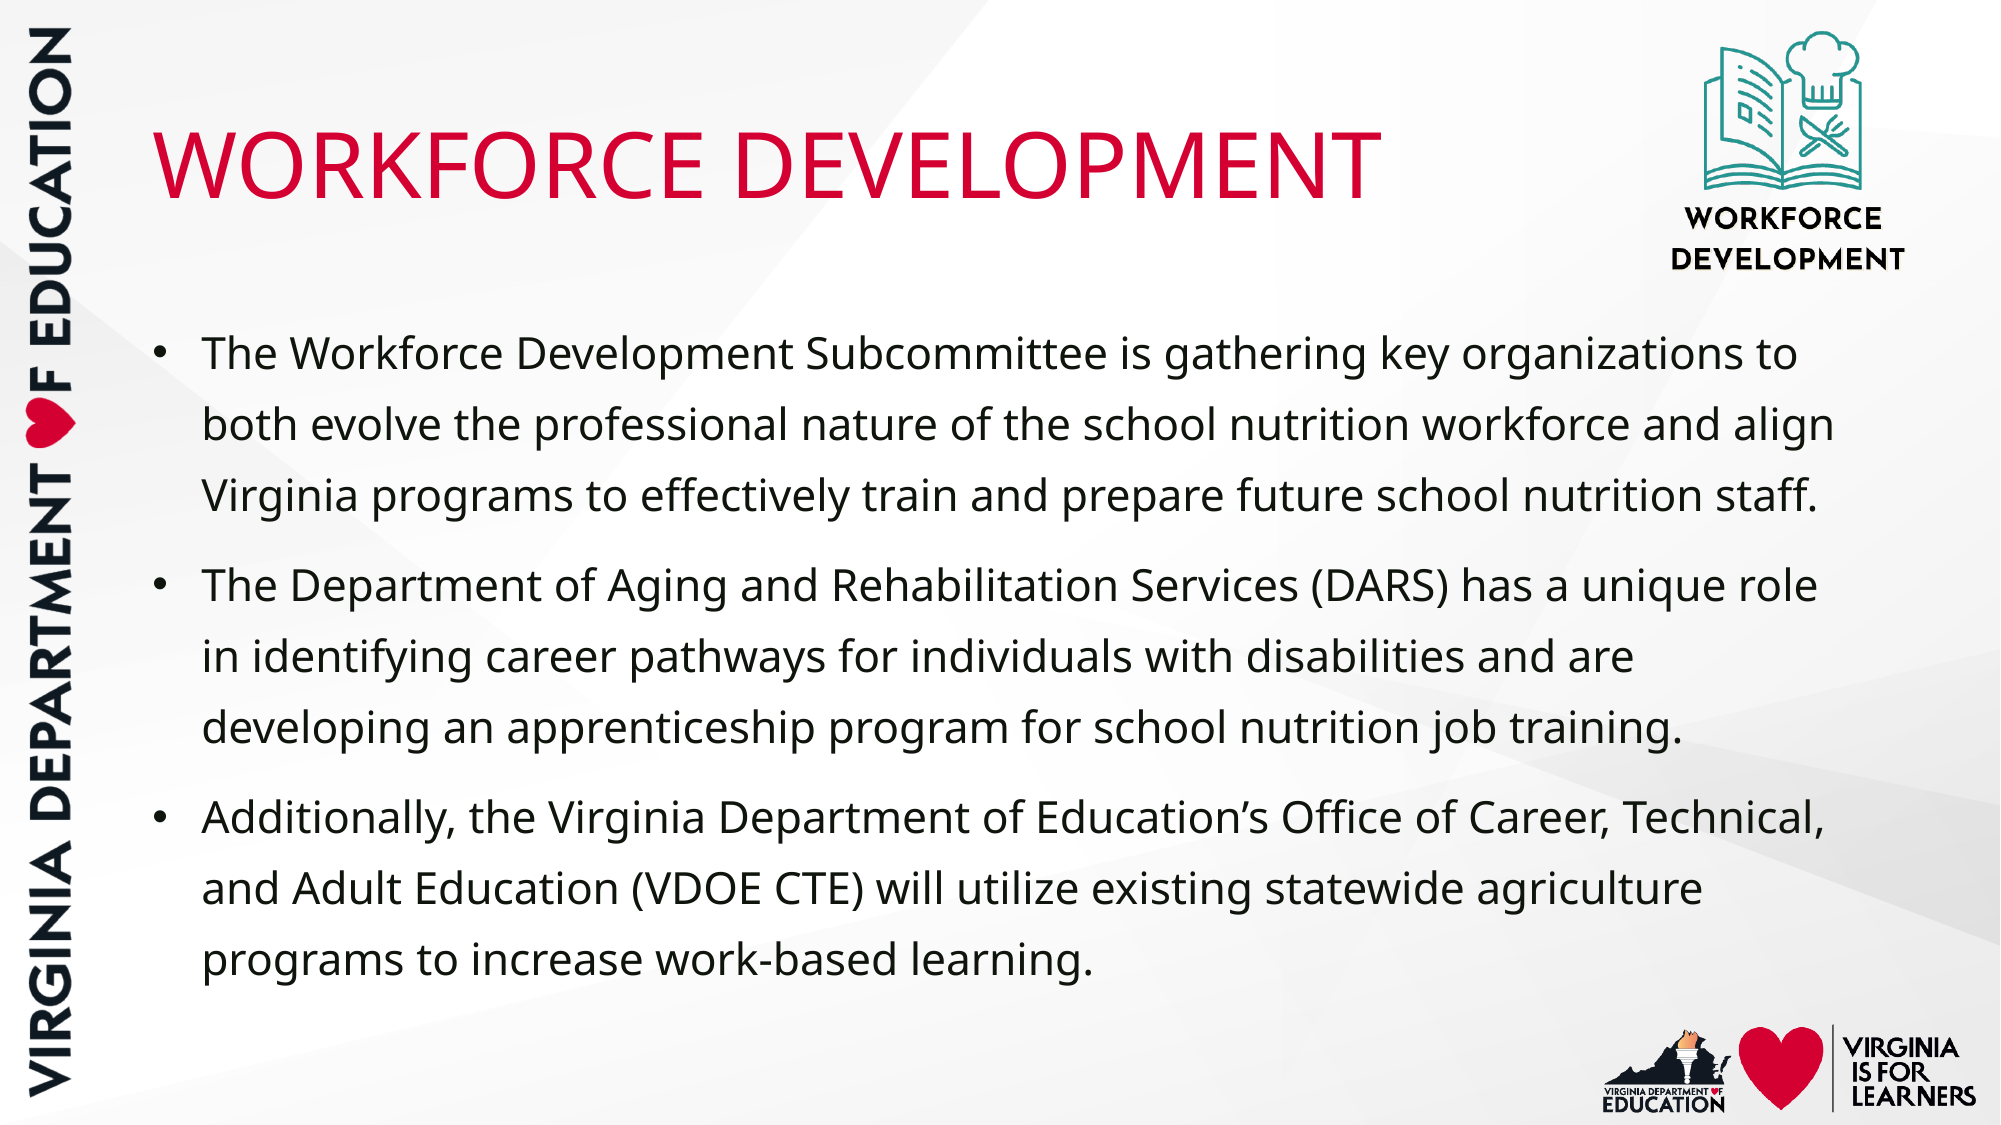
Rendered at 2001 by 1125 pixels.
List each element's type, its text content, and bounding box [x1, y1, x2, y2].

picture [0, 0, 2000, 1125]
title WORKFORCE DEVELOPMENT [137, 59, 1641, 278]
list The Workforce Development Subcommittee is gathering key organizations to both evolve the professional nature of the school nutrition workforce and align Virginia programs to effectively train and prepare future school nutrition staff. The Department of Aging and Rehabilitation Services (DARS) has a unique role in identifying career pathways for individuals with disabilities and are developing an apprenticeship program for school nutrition job training. Additionally, the Virginia Department of Education’s Office of Career, Technical, and Adult Education (VDOE CTE) will utilize existing statewide agriculture programs to increase work-based learning. [137, 299, 1863, 1014]
